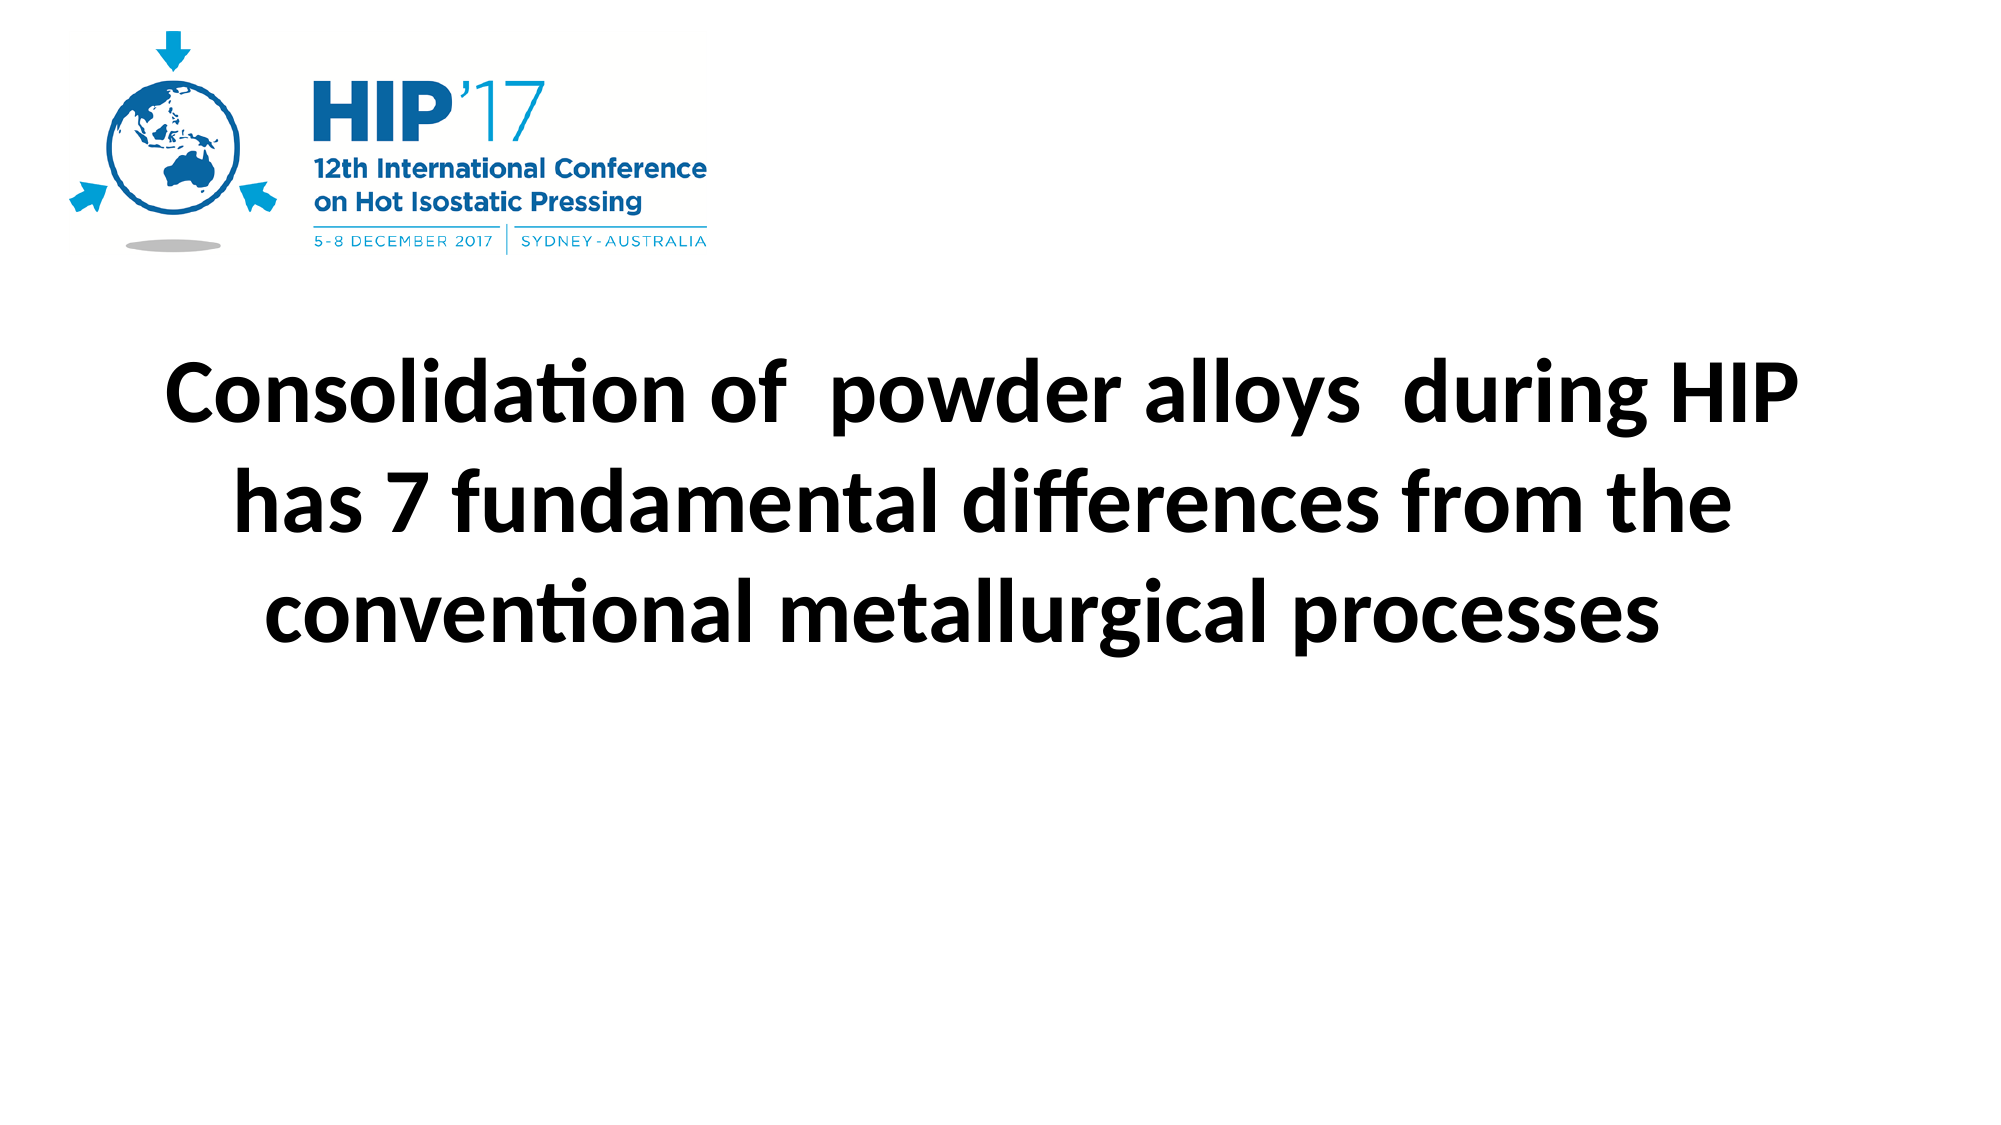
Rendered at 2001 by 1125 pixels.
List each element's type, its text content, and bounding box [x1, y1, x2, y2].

picture [69, 31, 707, 255]
text_box Consolidation of powder alloys during HIP has 7 fundamental differences from the conventional metallurgical processes [117, 323, 1851, 669]
